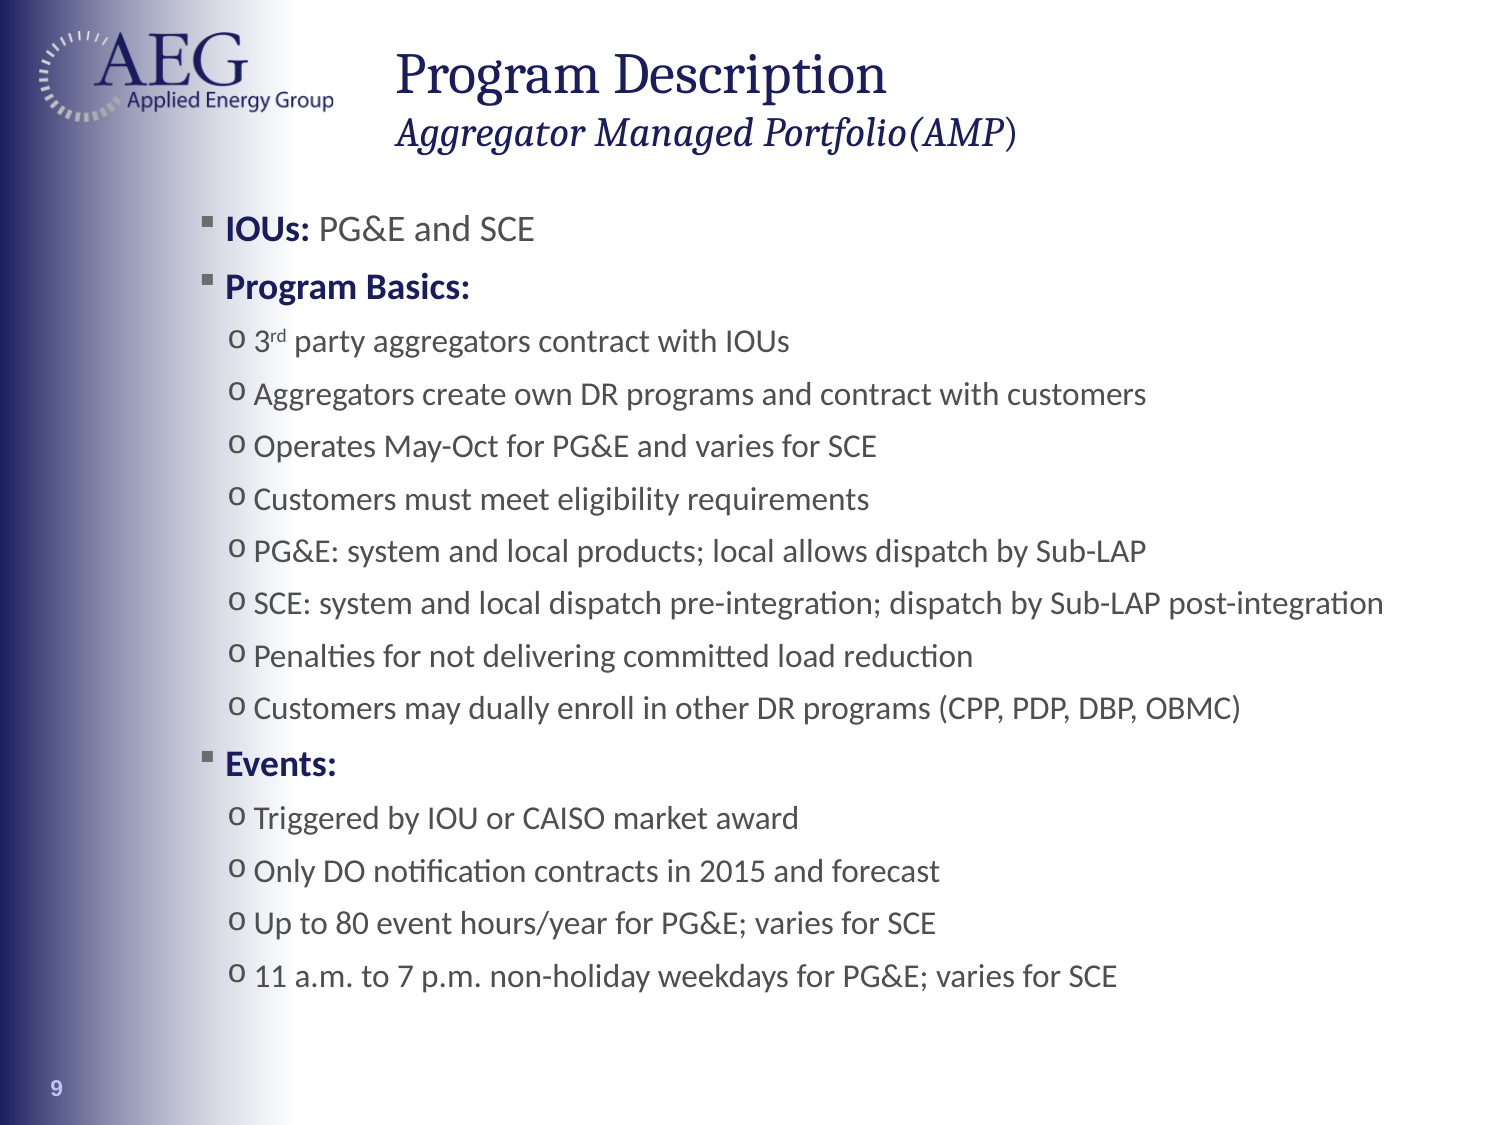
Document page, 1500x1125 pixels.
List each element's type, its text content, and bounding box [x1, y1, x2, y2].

picture [39, 31, 334, 122]
title Program Description Aggregator Managed Portfolio(AMP) [395, 34, 1500, 178]
list IOUs: PG&E and SCE Program Basics: 3rd party aggregators contract with IOUs Aggregators create own DR programs and contract with customers Operates May-Oct for PG&E and varies for SCE Customers must meet eligibility requirements PG&E: system and local products; local allows dispatch by Sub-LAP SCE: system and local dispatch pre-integration; dispatch by Sub-LAP post-integration Penalties for not delivering committed load reduction Customers may dually enroll in other DR programs (CPP, PDP, DBP, OBMC) Events: Triggered by IOU or CAISO market award Only DO notification contracts in 2015 and forecast Up to 80 event hours/year for PG&E; varies for SCE 11 a.m. to 7 p.m. non-holiday weekdays for PG&E; varies for SCE [170, 196, 1456, 1096]
